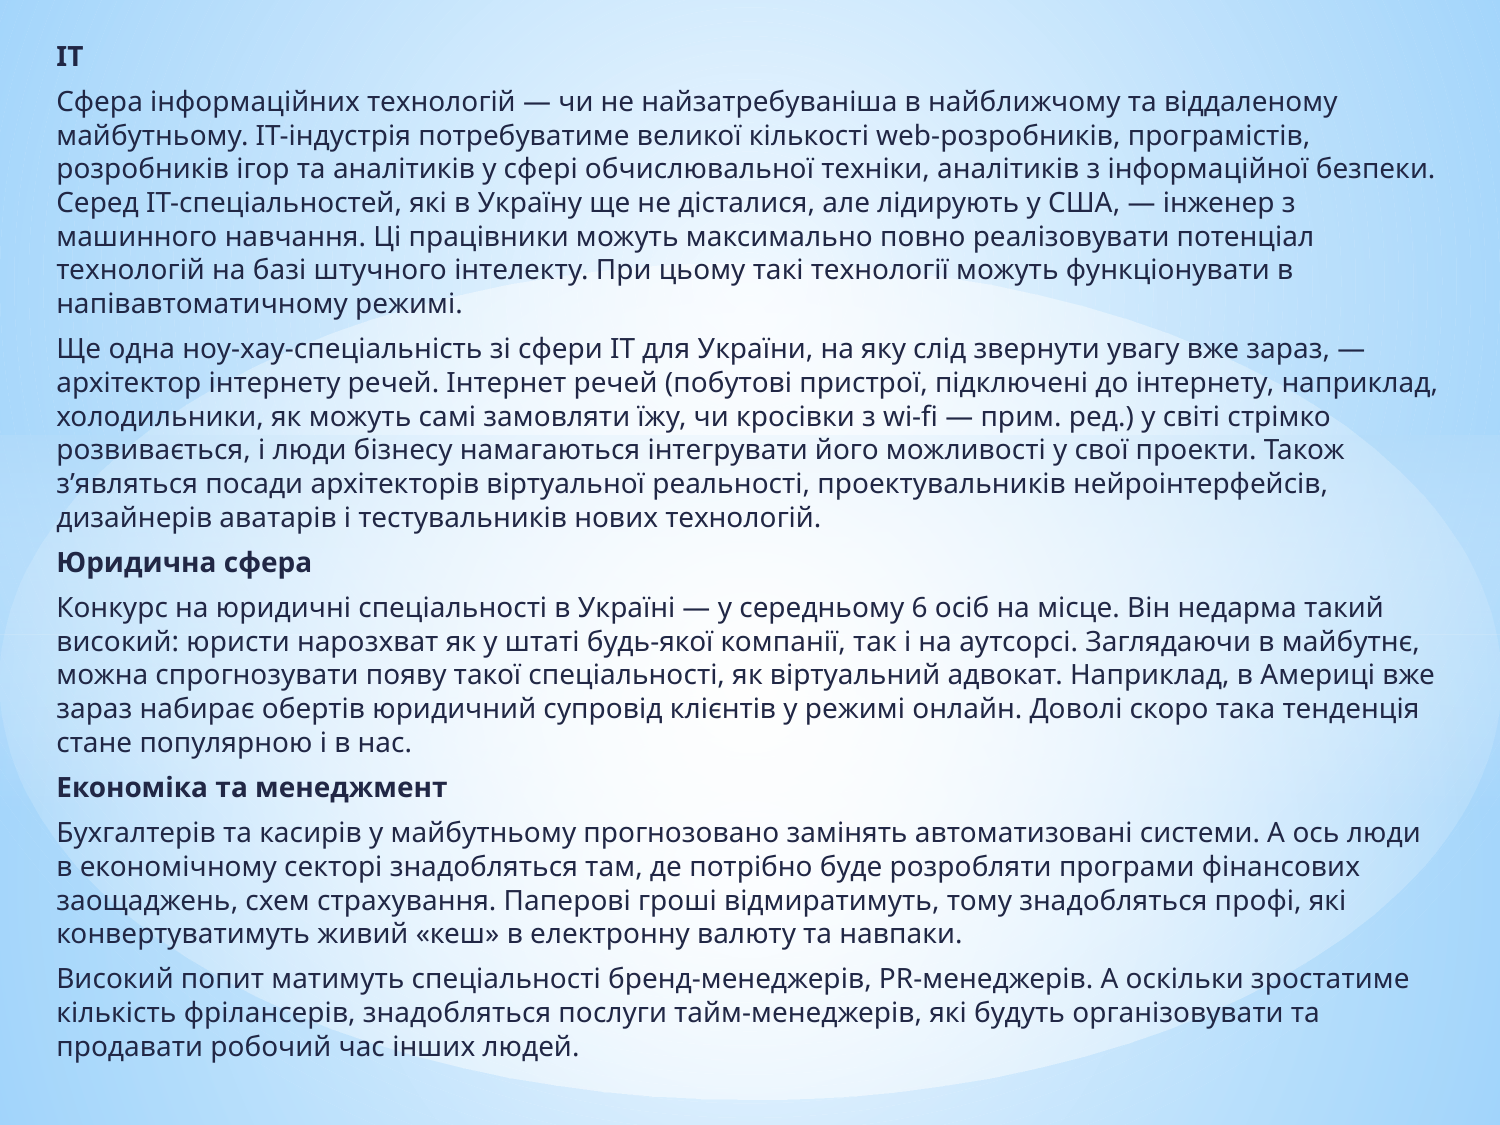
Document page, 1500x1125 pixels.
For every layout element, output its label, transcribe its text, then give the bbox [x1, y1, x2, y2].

subtitle IT Сфера інформаційних технологій — чи не найзатребуваніша в найближчому та віддаленому майбутньому. IT-індустрія потребуватиме великої кількості web-розробників, програмістів, розробників ігор та аналітиків у сфері обчислювальної техніки, аналітиків з інформаційної безпеки. Серед IT-спеціальностей, які в Україну ще не дісталися, але лідирують у США, — інженер з машинного навчання. Ці працівники можуть максимально повно реалізовувати потенціал технологій на базі штучного інтелекту. При цьому такі технології можуть функціонувати в напівавтоматичному режимі. Ще одна ноу-хау-спеціальність зі сфери IT для України, на яку слід звернути увагу вже зараз, — архітектор інтернету речей. Інтернет речей (побутові пристрої, підключені до інтернету, наприклад, холодильники, як можуть самі замовляти їжу, чи кросівки з wi-fi — прим. ред.) у світі стрімко розвивається, і люди бізнесу намагаються інтегрувати його можливості у свої проекти. Також з’являться посади архітекторів віртуальної реальності, проектувальників нейроінтерфейсів, дизайнерів аватарів і тестувальників нових технологій. Юридична сфера Конкурс на юридичні спеціальності в Україні — у середньому 6 осіб на місце. Він недарма такий високий: юристи нарозхват як у штаті будь-якої компанії, так і на аутсорсі. Заглядаючи в майбутнє, можна спрогнозувати появу такої спеціальності, як віртуальний адвокат. Наприклад, в Америці вже зараз набирає обертів юридичний супровід клієнтів у режимі онлайн. Доволі скоро така тенденція стане популярною і в нас. Економіка та менеджмент Бухгалтерів та касирів у майбутньому прогнозовано замінять автоматизовані системи. А ось люди в економічному секторі знадобляться там, де потрібно буде розробляти програми фінансових заощаджень, схем страхування. Паперові гроші відмиратимуть, тому знадобляться профі, які конвертуватимуть живий «кеш» в електронну валюту та навпаки. Високий попит матимуть спеціальності бренд-менеджерів, PR-менеджерів. А оскільки зростатиме кількість фрілансерів, знадобляться послуги тайм-менеджерів, які будуть організовувати та продавати робочий час інших людей. [41, 30, 1459, 1071]
